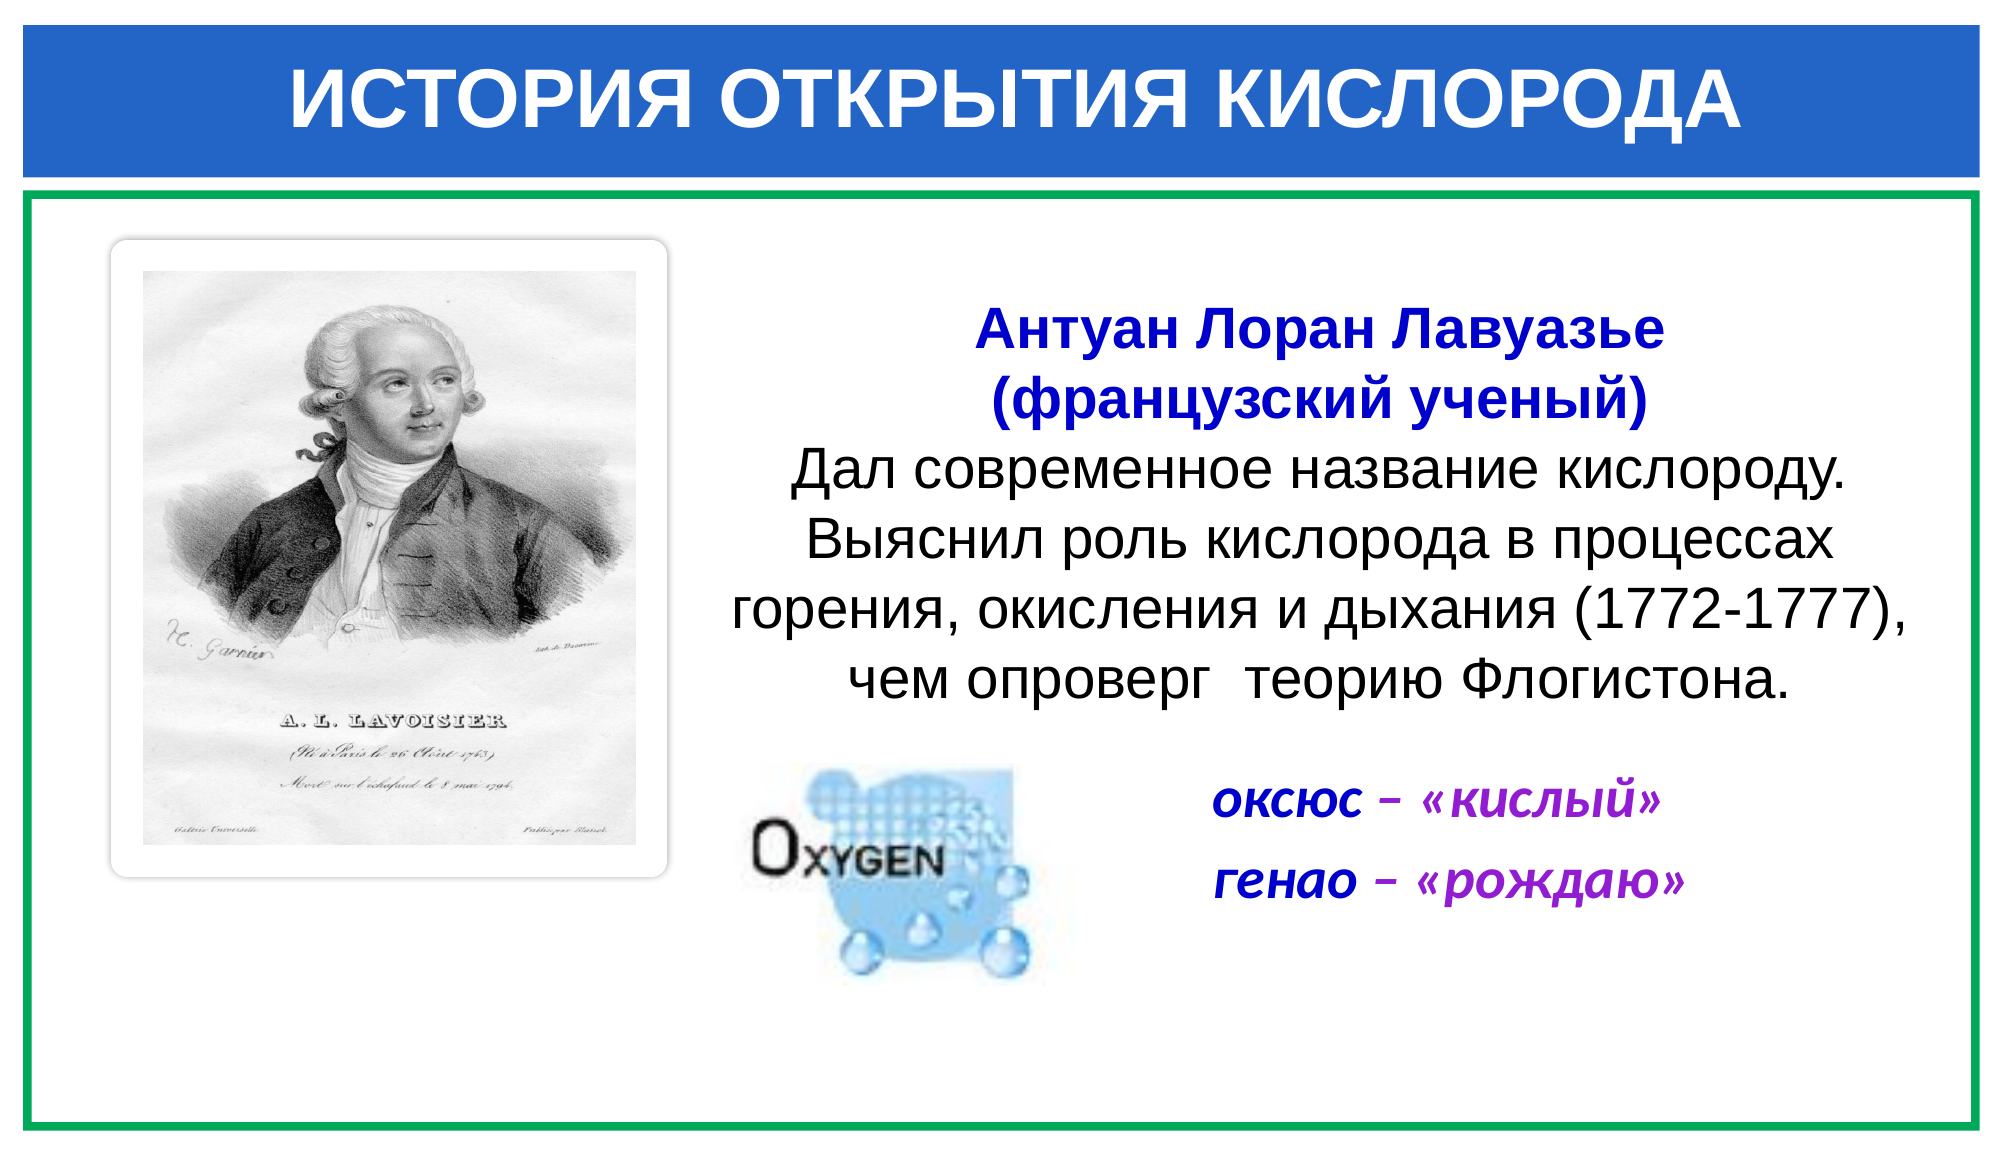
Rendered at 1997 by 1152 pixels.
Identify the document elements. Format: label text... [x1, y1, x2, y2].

picture [716, 763, 1118, 986]
text_box оксюс – «кислый» генао – «рождаю» [1197, 669, 1898, 1108]
text_box ИСТОРИЯ ОТКРЫТИЯ КИСЛОРОДА [37, 36, 1997, 152]
picture [142, 270, 637, 846]
text_box Антyан Лоpан Лавyазье (французский ученый) Дал современное название кислороду. Выяснил роль кислорода в процессах горения, окисления и дыхания (1772-1777), чем опроверг теорию Флогистона. [705, 282, 1936, 788]
